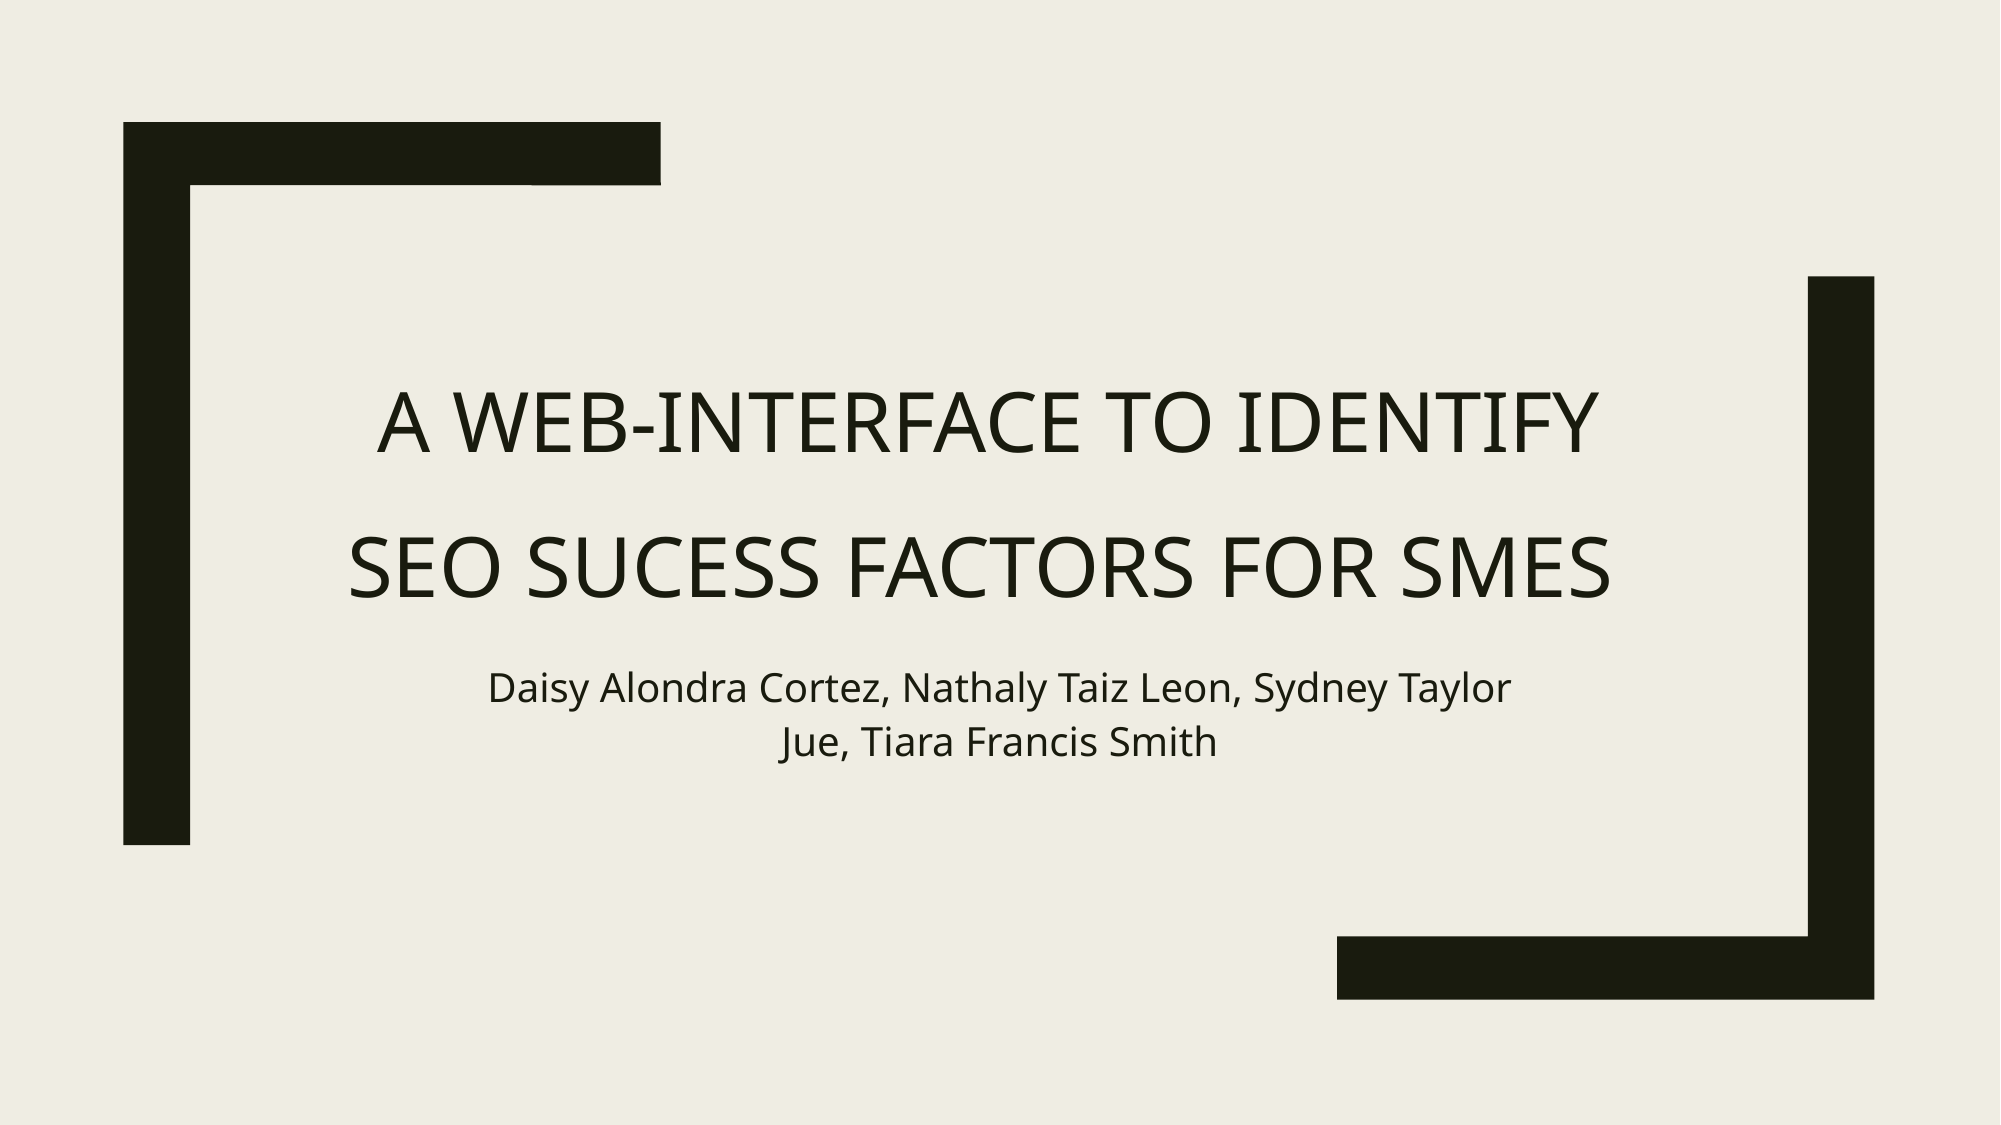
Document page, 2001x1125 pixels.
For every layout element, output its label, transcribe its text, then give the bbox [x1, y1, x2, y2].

title A WEB-INTERFACE TO IDENTIFY SEO SUCESS FACTORS FOR SMEs [314, 293, 1686, 638]
subtitle Daisy Alondra Cortez, Nathaly Taiz Leon, Sydney Taylor Jue, Tiara Francis Smith [439, 649, 1561, 828]
